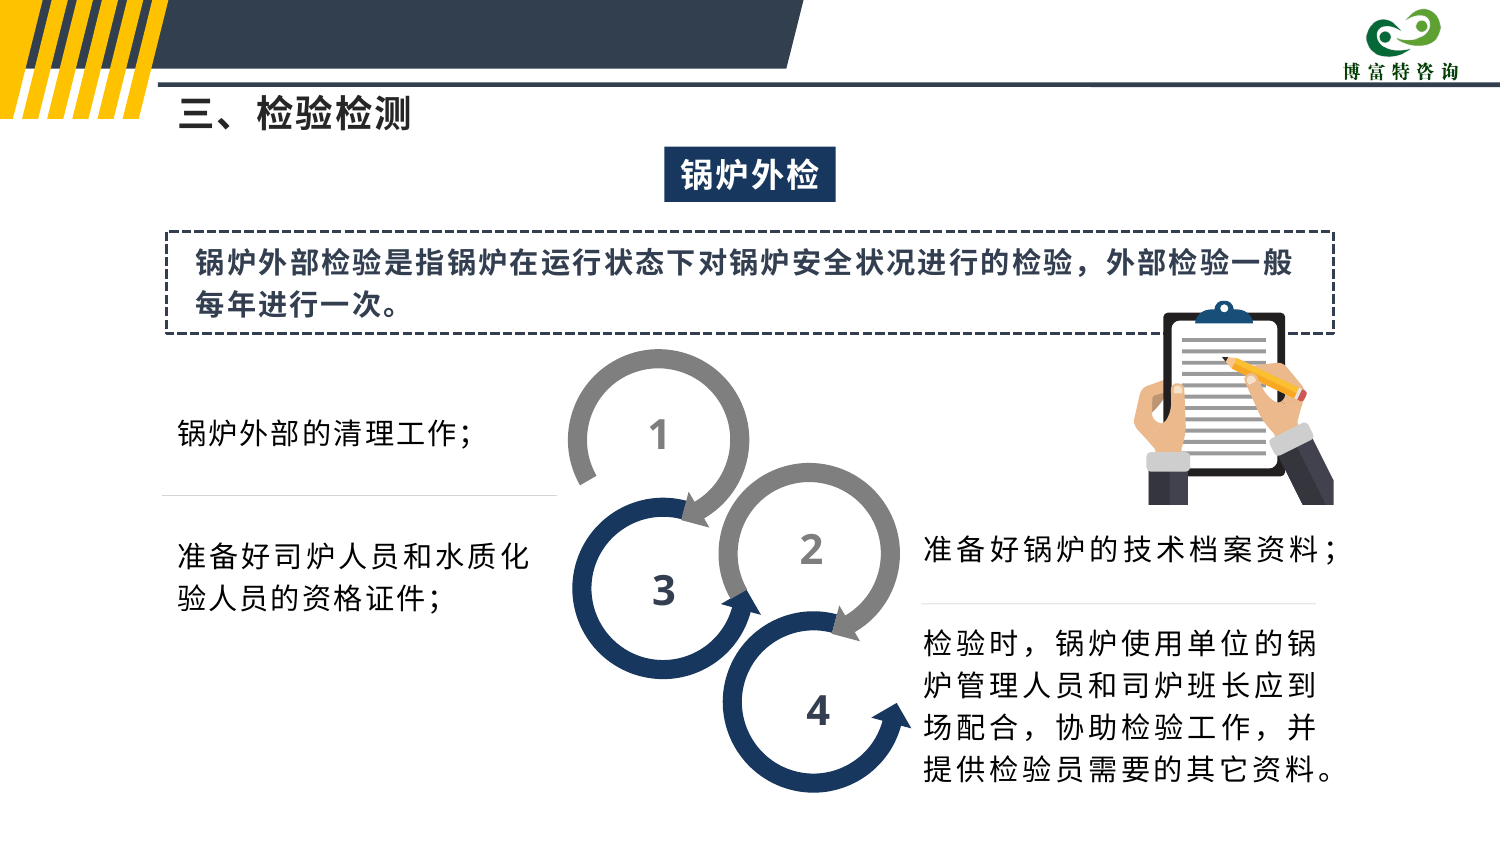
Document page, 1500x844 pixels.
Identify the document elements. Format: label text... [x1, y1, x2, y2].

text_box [1132, 300, 1334, 506]
text_box 锅炉外检 [664, 146, 836, 202]
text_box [166, 230, 1334, 334]
picture [1329, 8, 1477, 83]
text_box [162, 379, 1339, 793]
text_box 三、检验检测 [162, 82, 428, 143]
